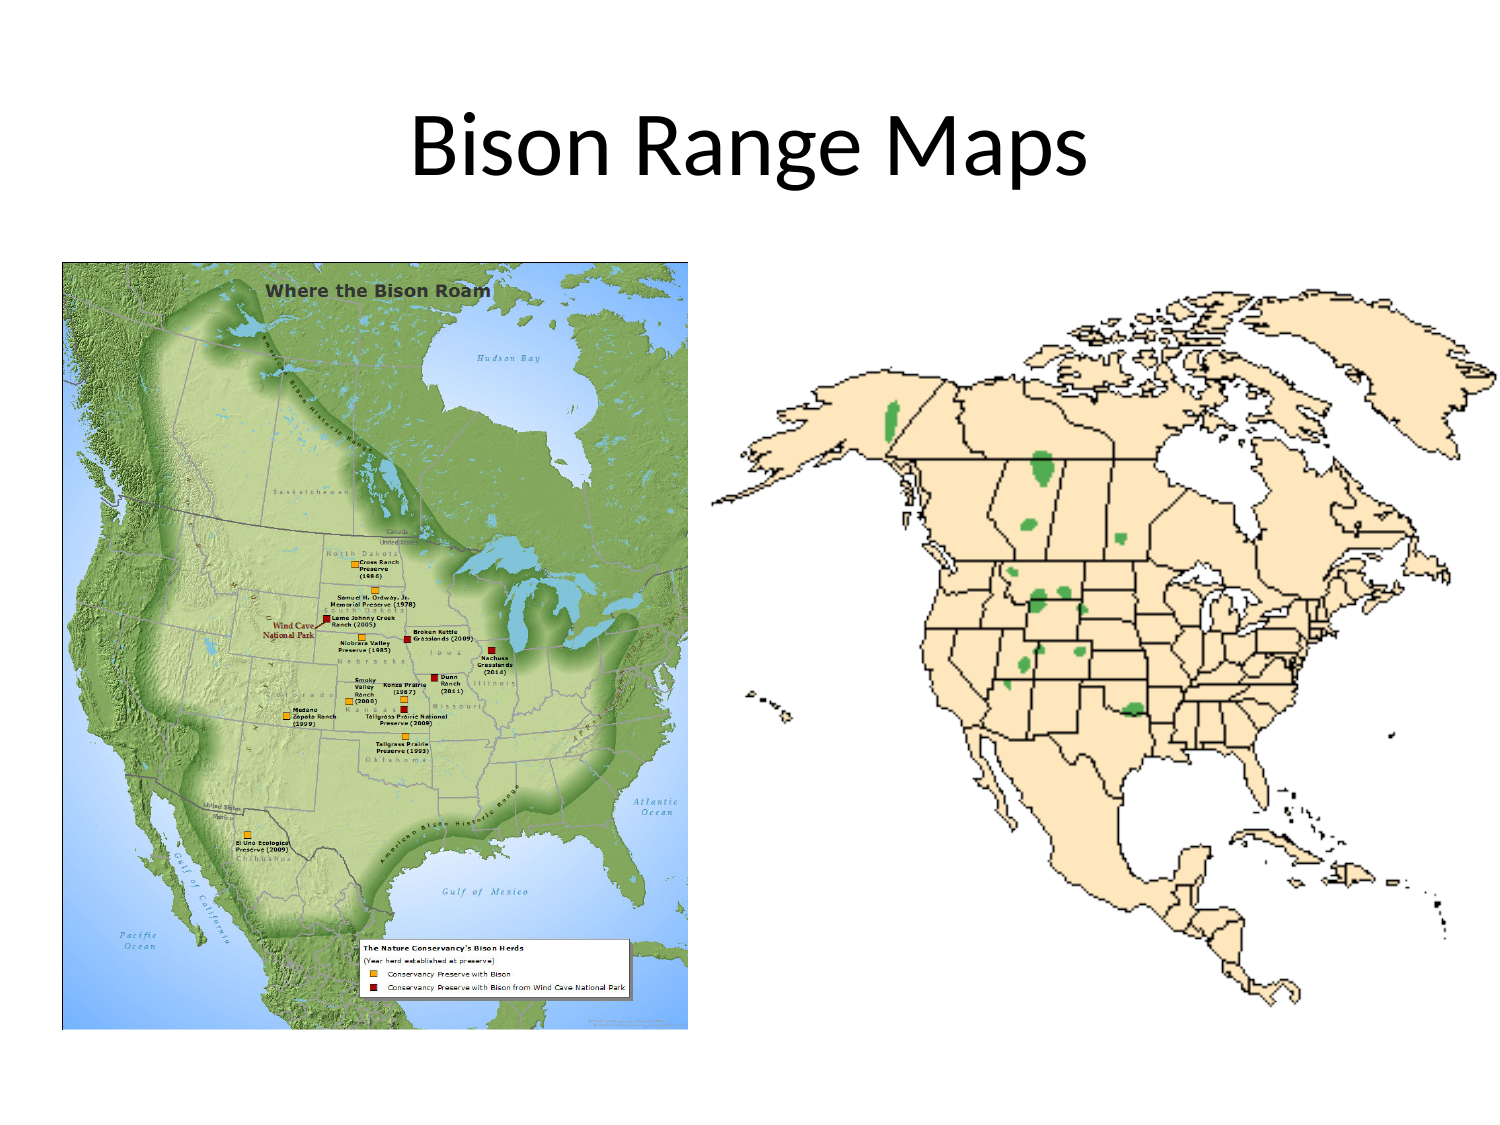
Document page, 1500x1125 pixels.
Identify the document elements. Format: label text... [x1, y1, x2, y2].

title Bison Range Maps [75, 45, 1425, 233]
picture [62, 262, 688, 1031]
picture [707, 287, 1500, 1013]
